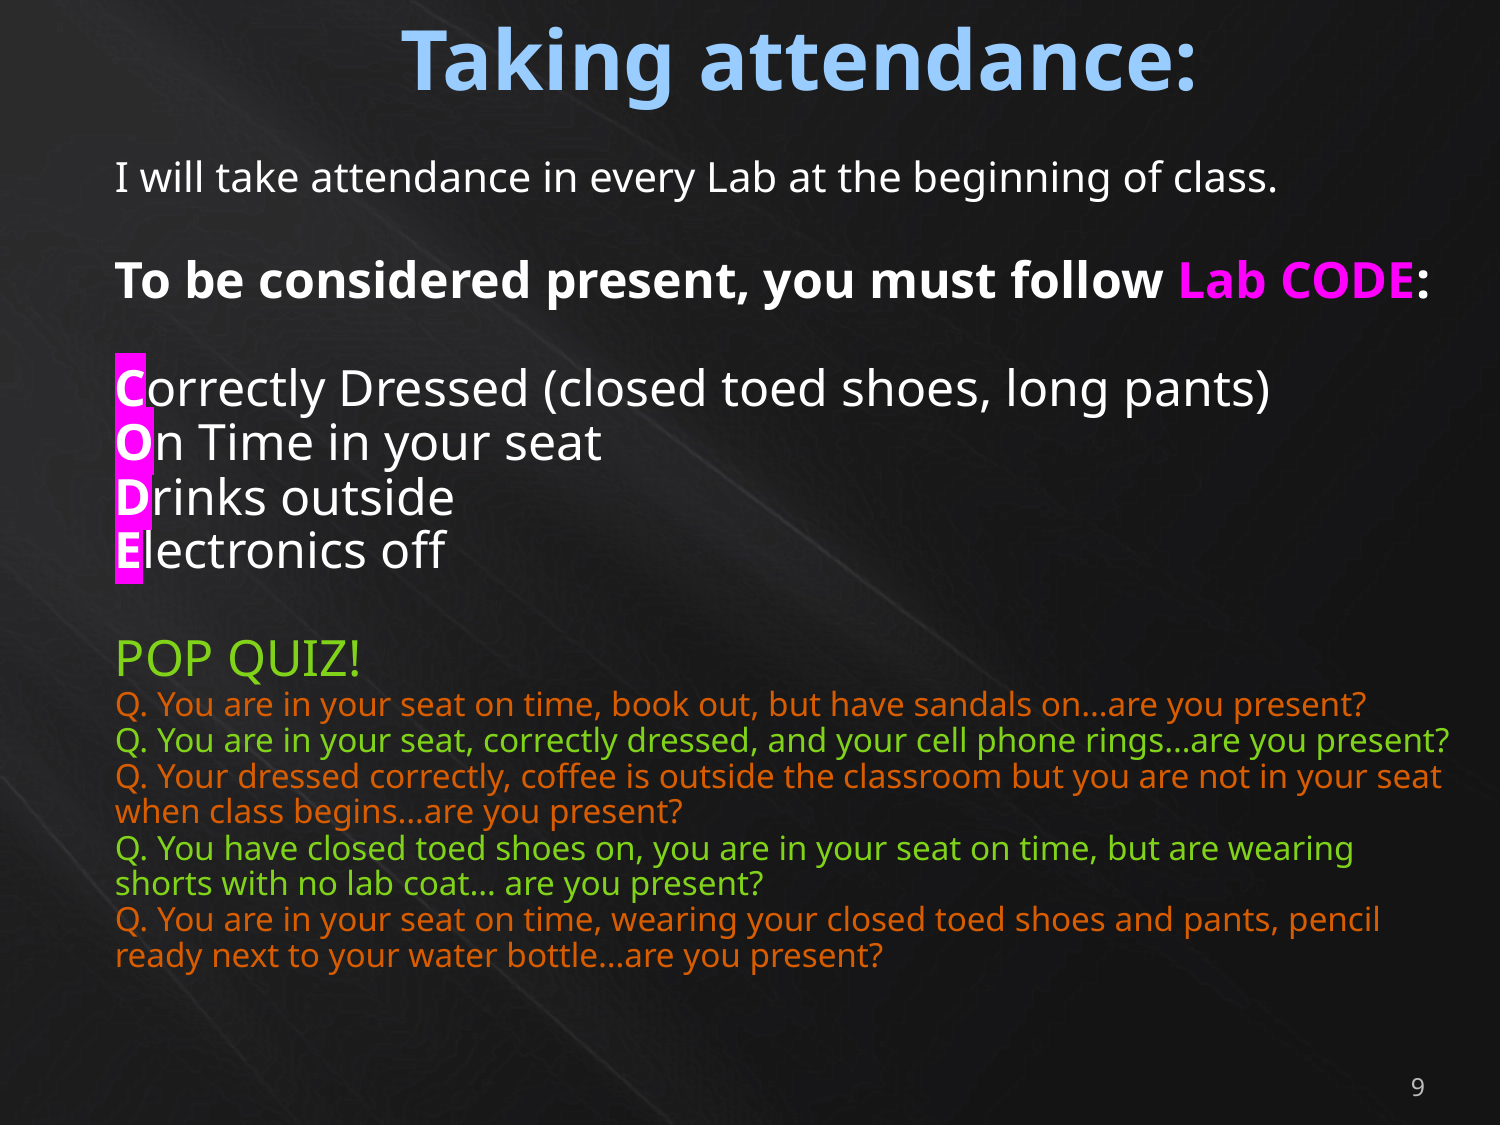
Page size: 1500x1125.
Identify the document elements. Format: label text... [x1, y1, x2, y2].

slide_number 10 [1299, 1052, 1425, 1113]
picture [0, 0, 1500, 1125]
title Taking attendance: [12, 0, 1500, 188]
text_box I will take attendance in every Lab at the beginning of class. To be considered present, you must follow Lab CODE: Correctly Dressed (closed toed shoes, long pants) On Time in your seat Drinks outside Electronics off POP QUIZ! Q. You are in your seat on time, book out, but have sandals on…are you present? Q. You are in your seat, correctly dressed, and your cell phone rings…are you present? Q. Your dressed correctly, coffee is outside the classroom but you are not in your seat when class begins…are you present? Q. You have closed toed shoes on, you are in your seat on time, but are wearing shorts with no lab coat… are you present? Q. You are in your seat on time, wearing your closed toed shoes and pants, pencil ready next to your water bottle…are you present? [24, 149, 1475, 1037]
